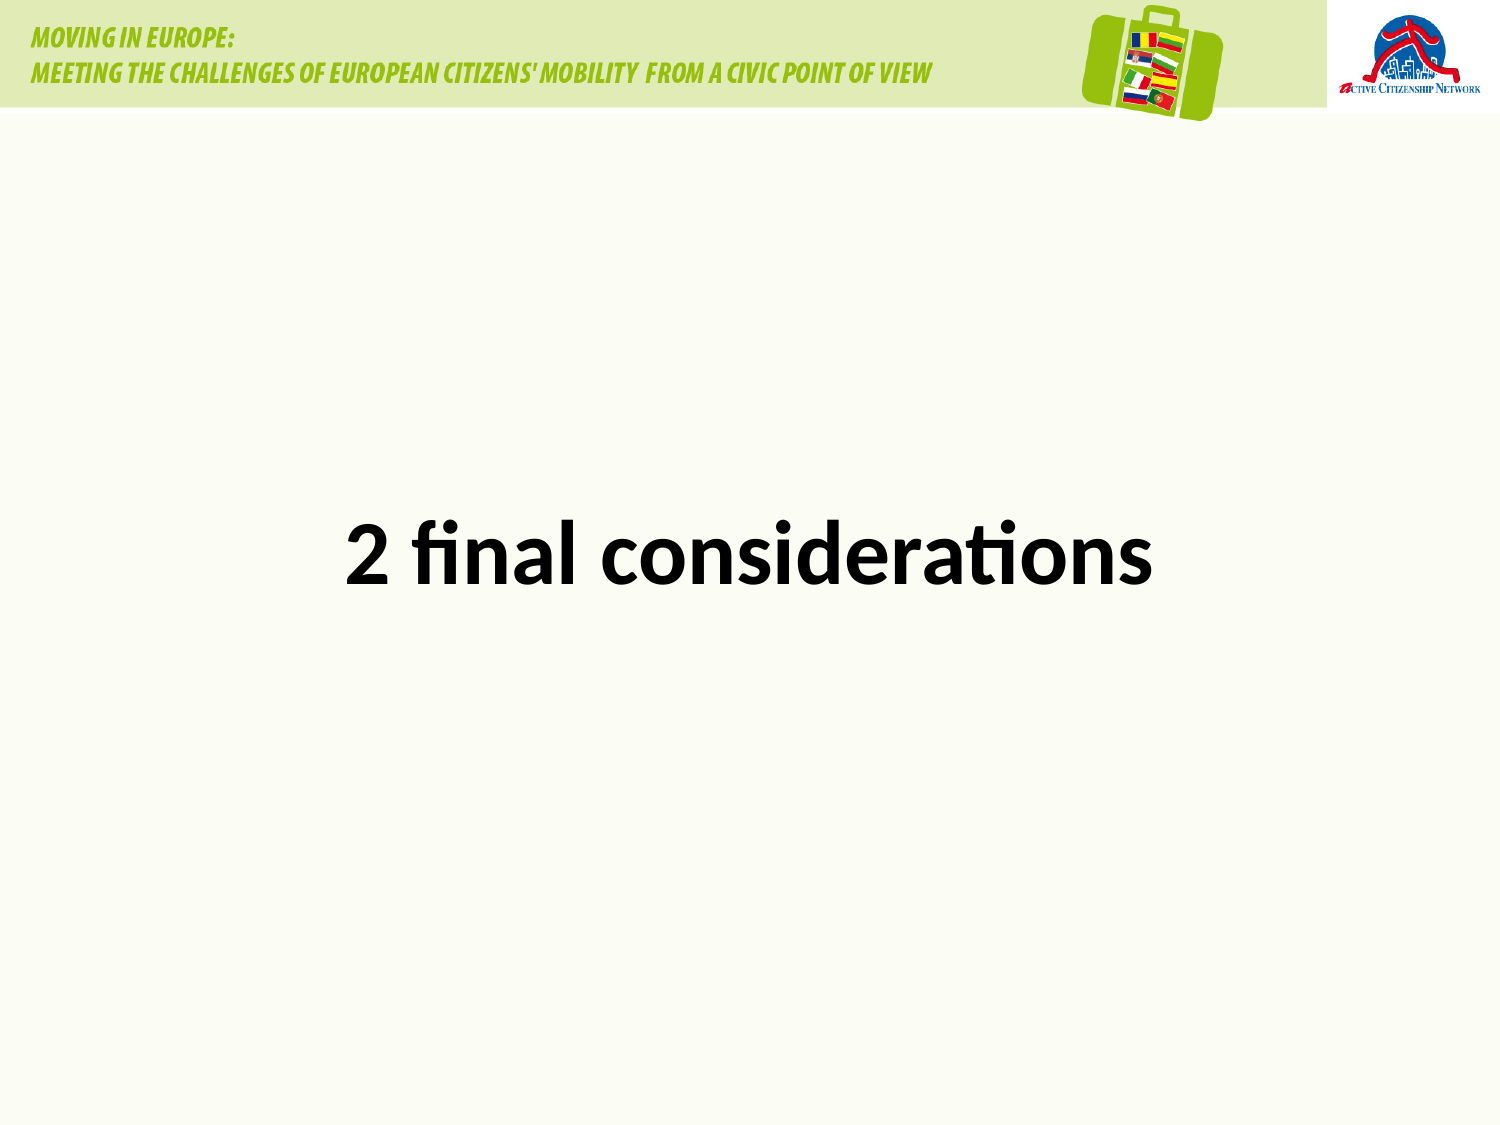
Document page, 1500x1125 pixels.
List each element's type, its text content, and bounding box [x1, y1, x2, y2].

picture [0, 0, 1500, 1125]
title 2 final considerations [112, 427, 1388, 669]
